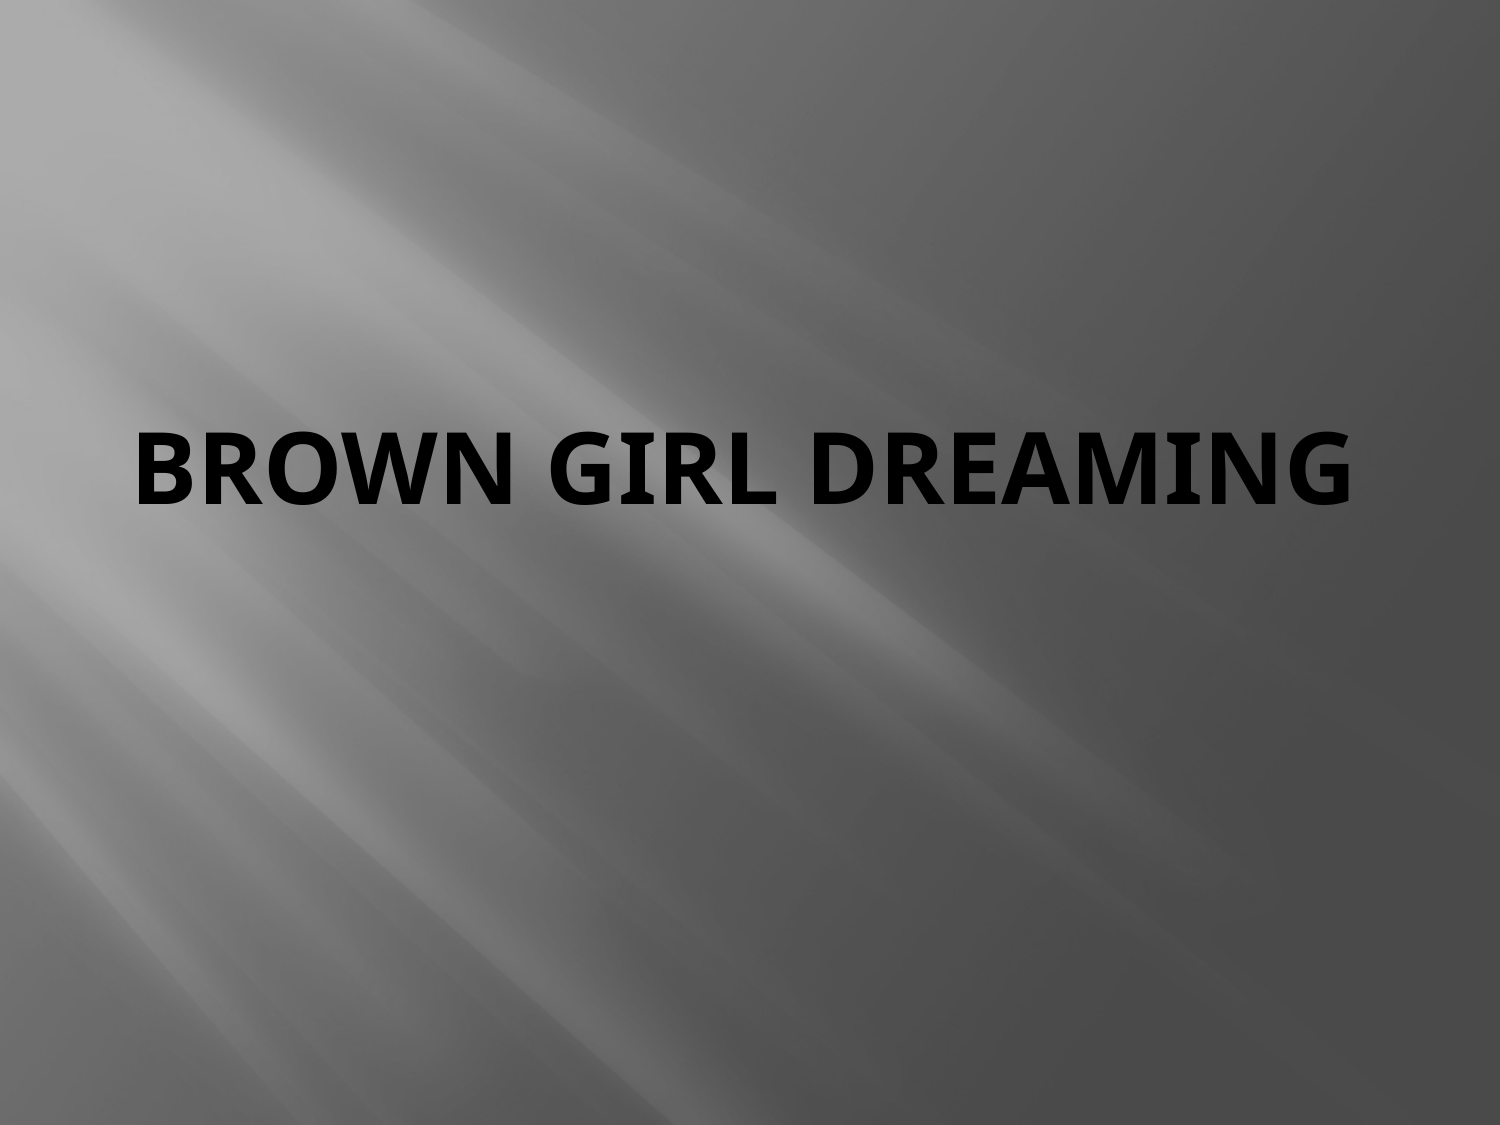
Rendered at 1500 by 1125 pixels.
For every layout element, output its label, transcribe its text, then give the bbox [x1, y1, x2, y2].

title Brown Girl Dreaming [69, 224, 1420, 525]
